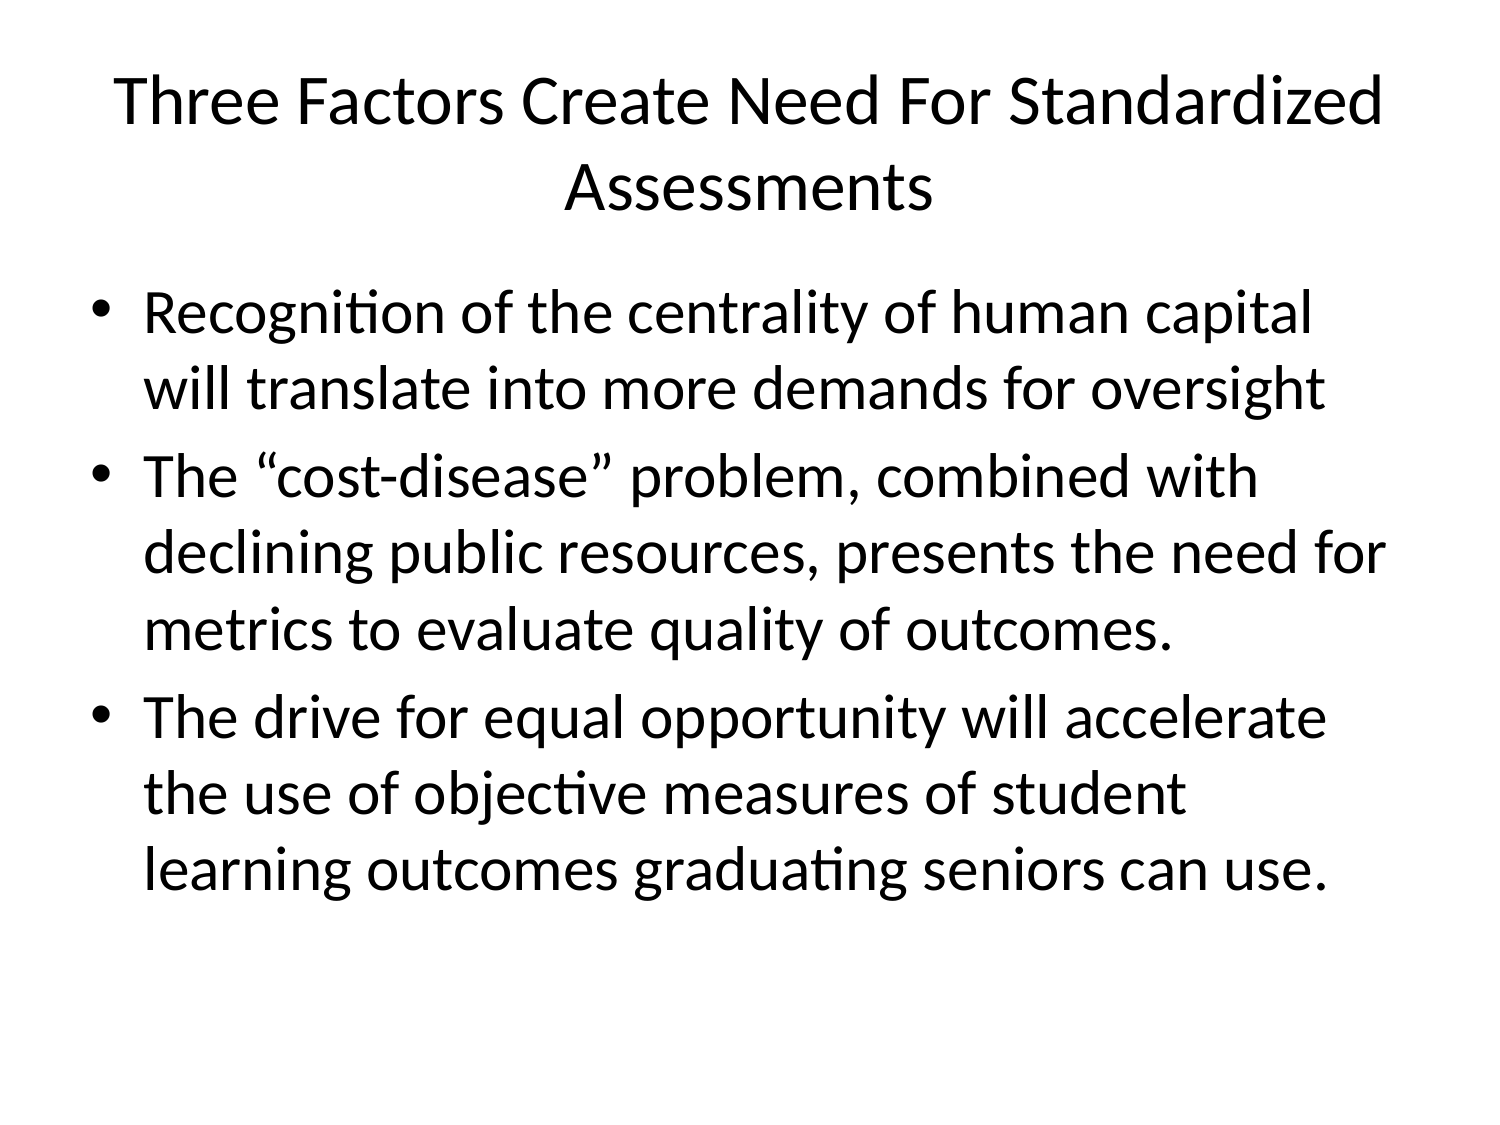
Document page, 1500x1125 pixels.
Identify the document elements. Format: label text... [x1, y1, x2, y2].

title Three Factors Create Need For Standardized Assessments [75, 45, 1425, 233]
list Recognition of the centrality of human capital will translate into more demands for oversight The “cost-disease” problem, combined with declining public resources, presents the need for metrics to evaluate quality of outcomes. The drive for equal opportunity will accelerate the use of objective measures of student learning outcomes graduating seniors can use. [75, 262, 1425, 1005]
